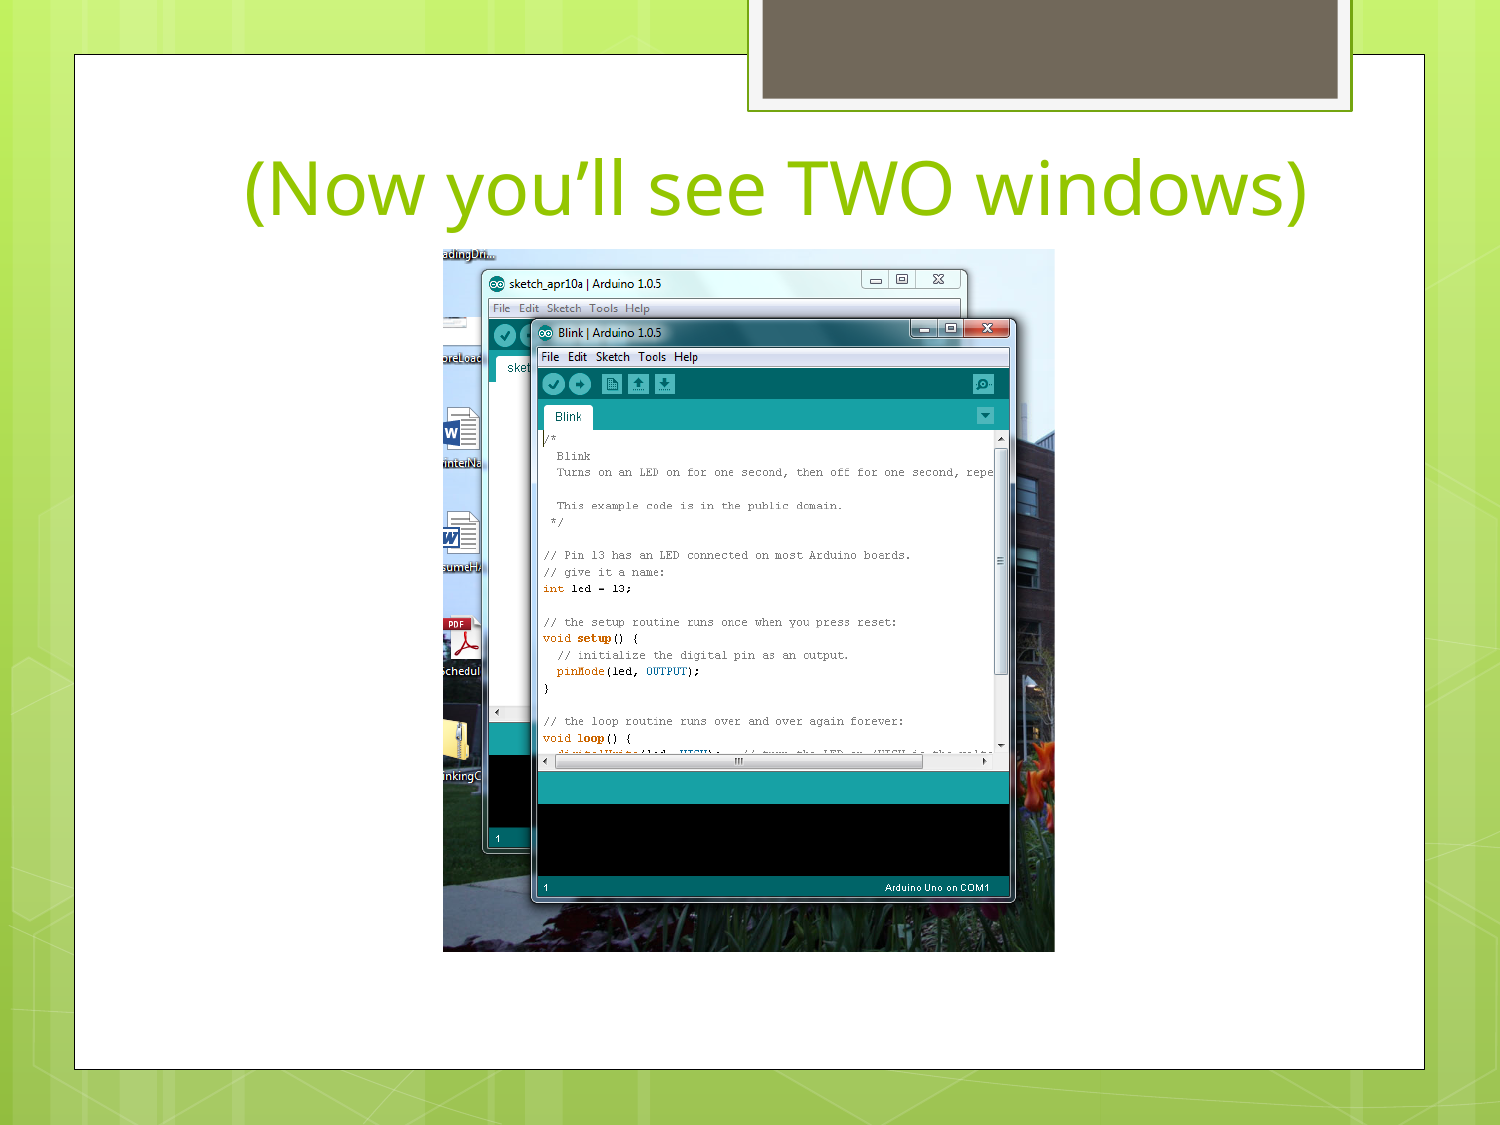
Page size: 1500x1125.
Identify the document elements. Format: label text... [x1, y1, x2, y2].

picture [442, 249, 1055, 952]
title (Now you’ll see TWO windows) [171, 112, 1324, 238]
